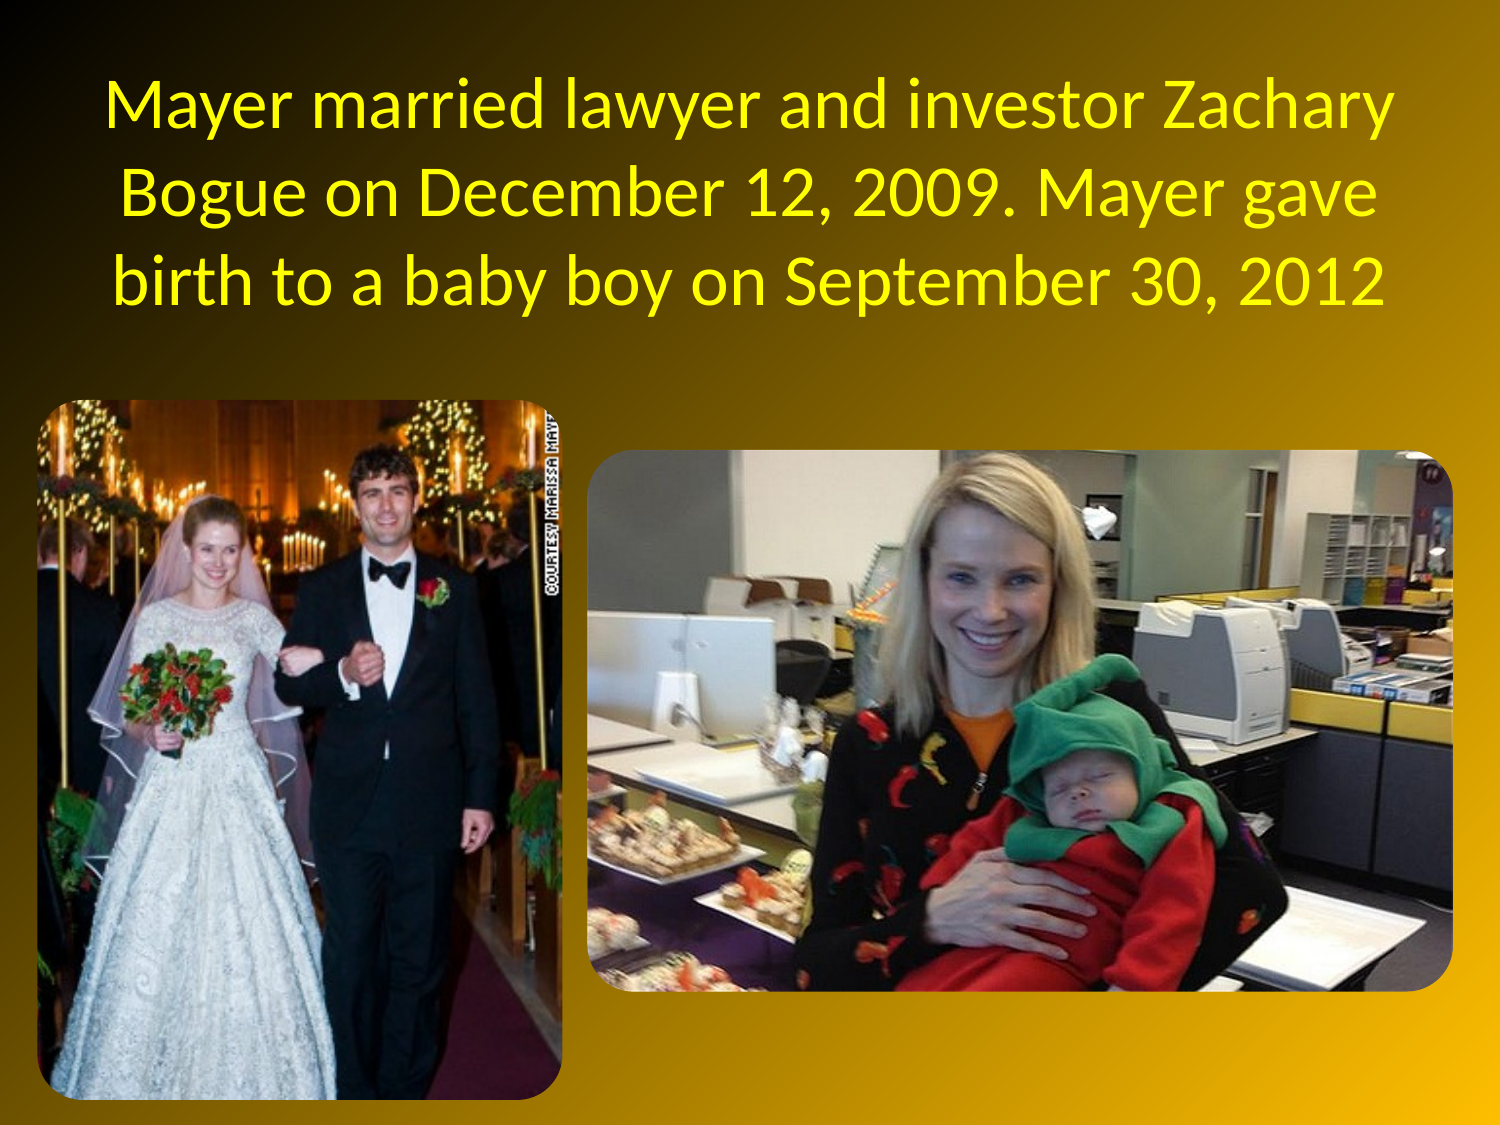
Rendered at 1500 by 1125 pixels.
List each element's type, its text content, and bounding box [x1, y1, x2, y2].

picture [587, 449, 1454, 992]
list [37, 399, 563, 1101]
title Mayer married lawyer and investor Zachary Bogue on December 12, 2009. Mayer gave birth to a baby boy on September 30, 2012 [75, 37, 1425, 338]
